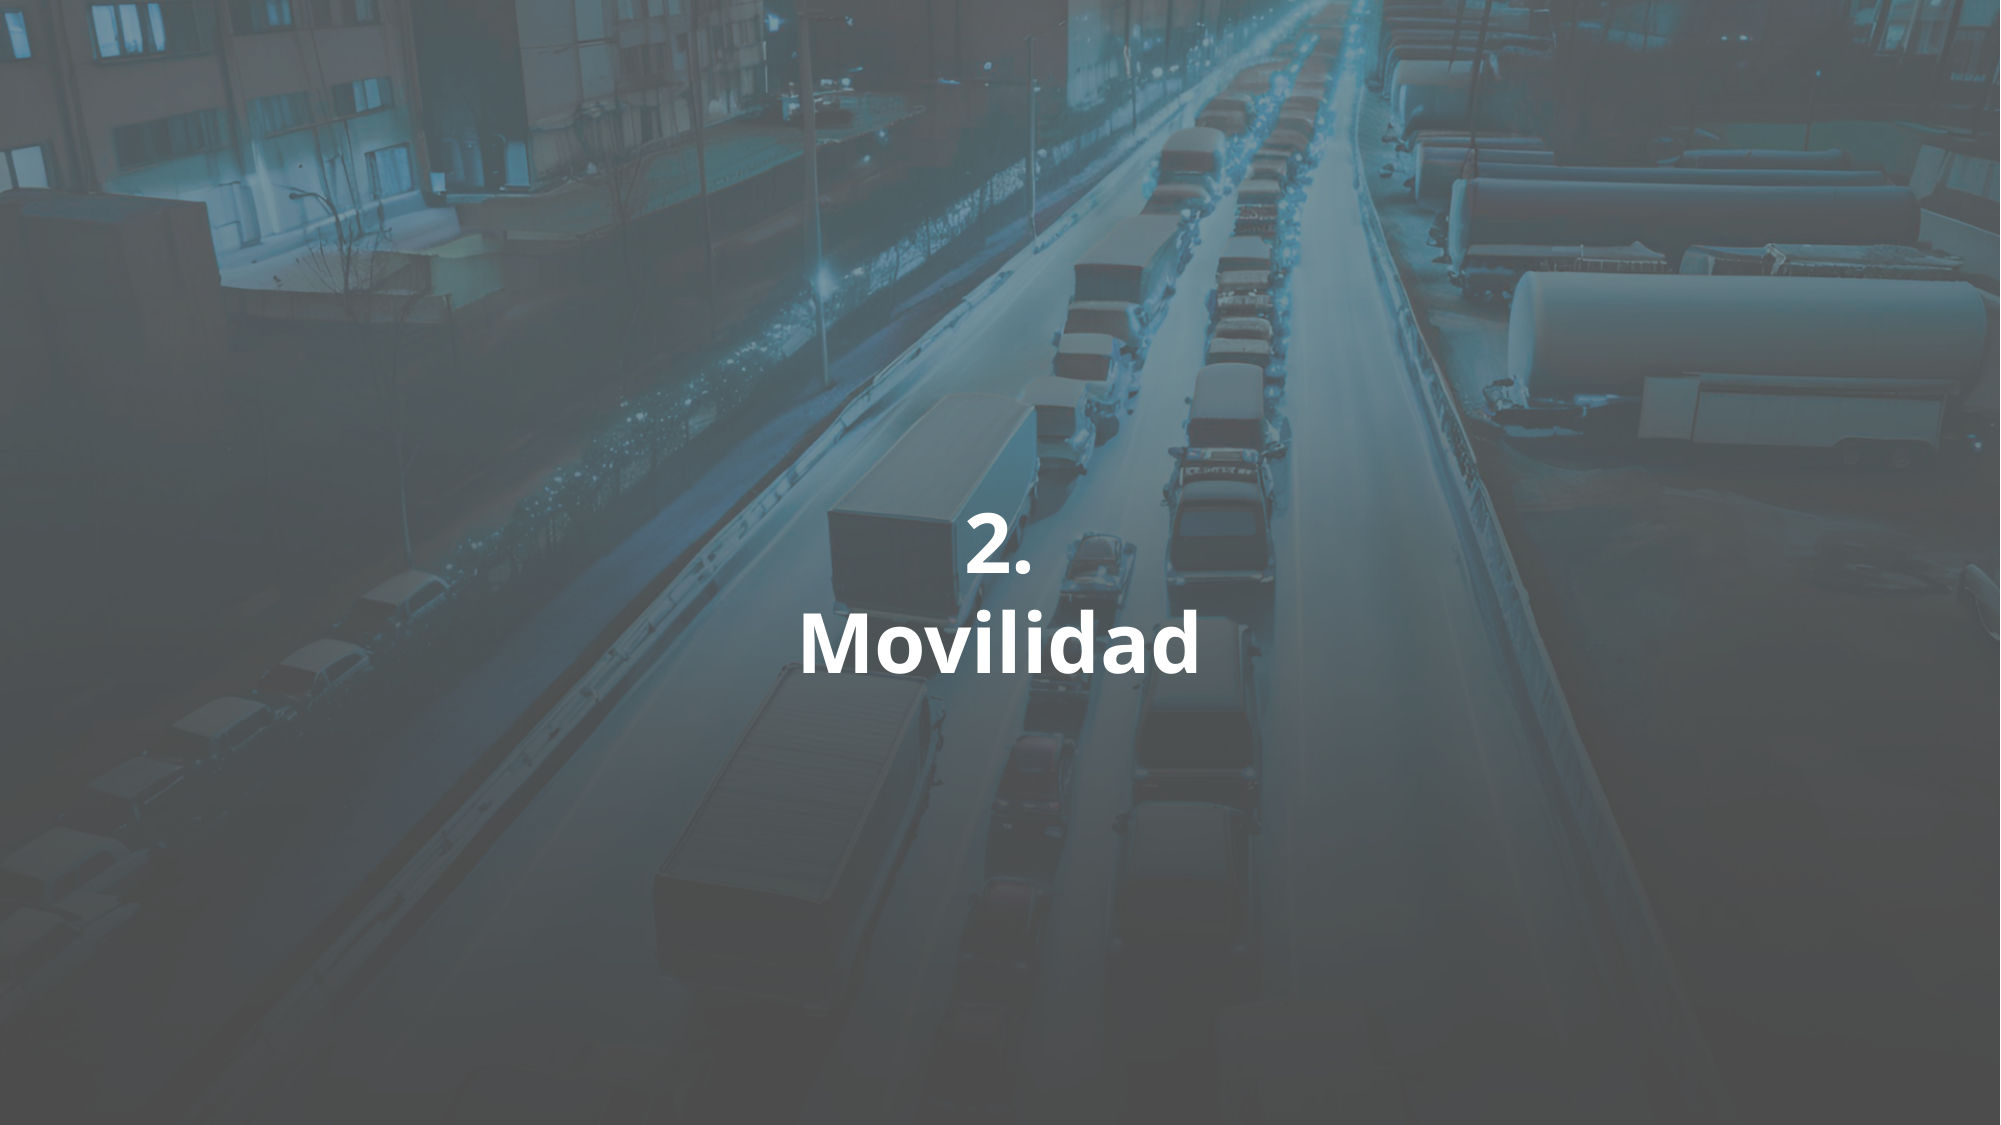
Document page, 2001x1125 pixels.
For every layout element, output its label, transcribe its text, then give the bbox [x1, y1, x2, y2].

text_box 2. Movilidad [0, 483, 2000, 698]
